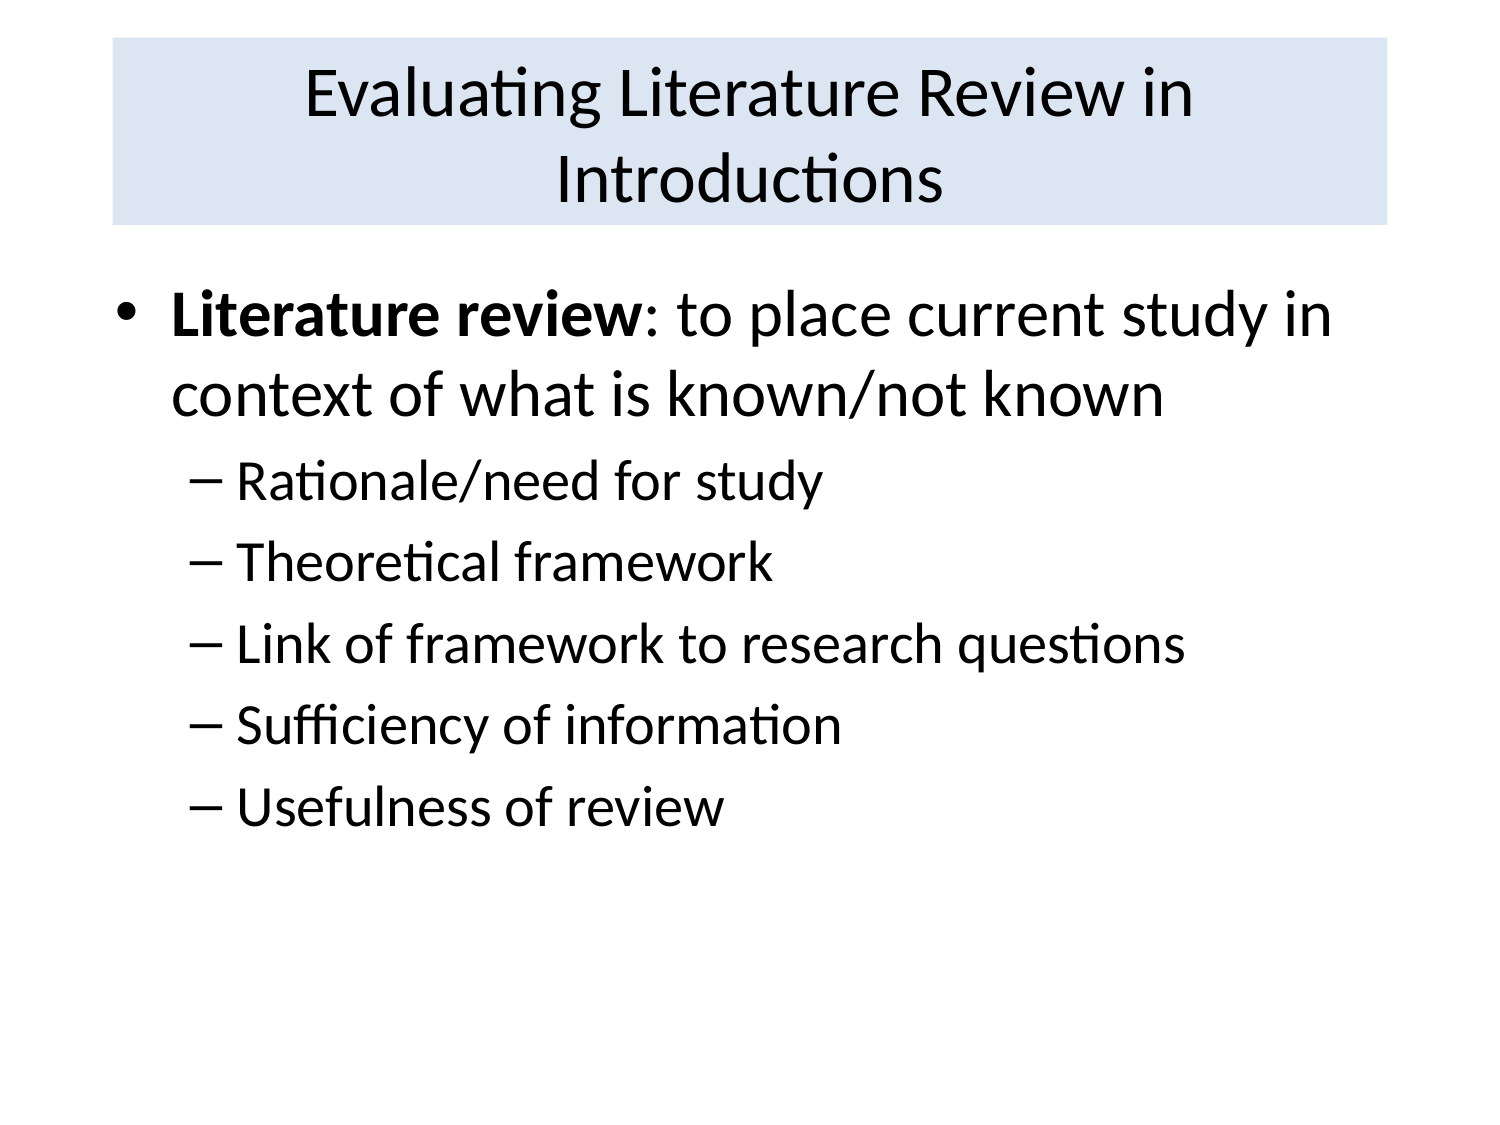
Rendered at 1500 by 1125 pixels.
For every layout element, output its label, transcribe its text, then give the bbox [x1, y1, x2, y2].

list Literature review: to place current study in context of what is known/not known Rationale/need for study Theoretical framework Link of framework to research questions Sufficiency of information Usefulness of review [99, 262, 1375, 1063]
title Evaluating Literature Review in Introductions [112, 37, 1388, 225]
